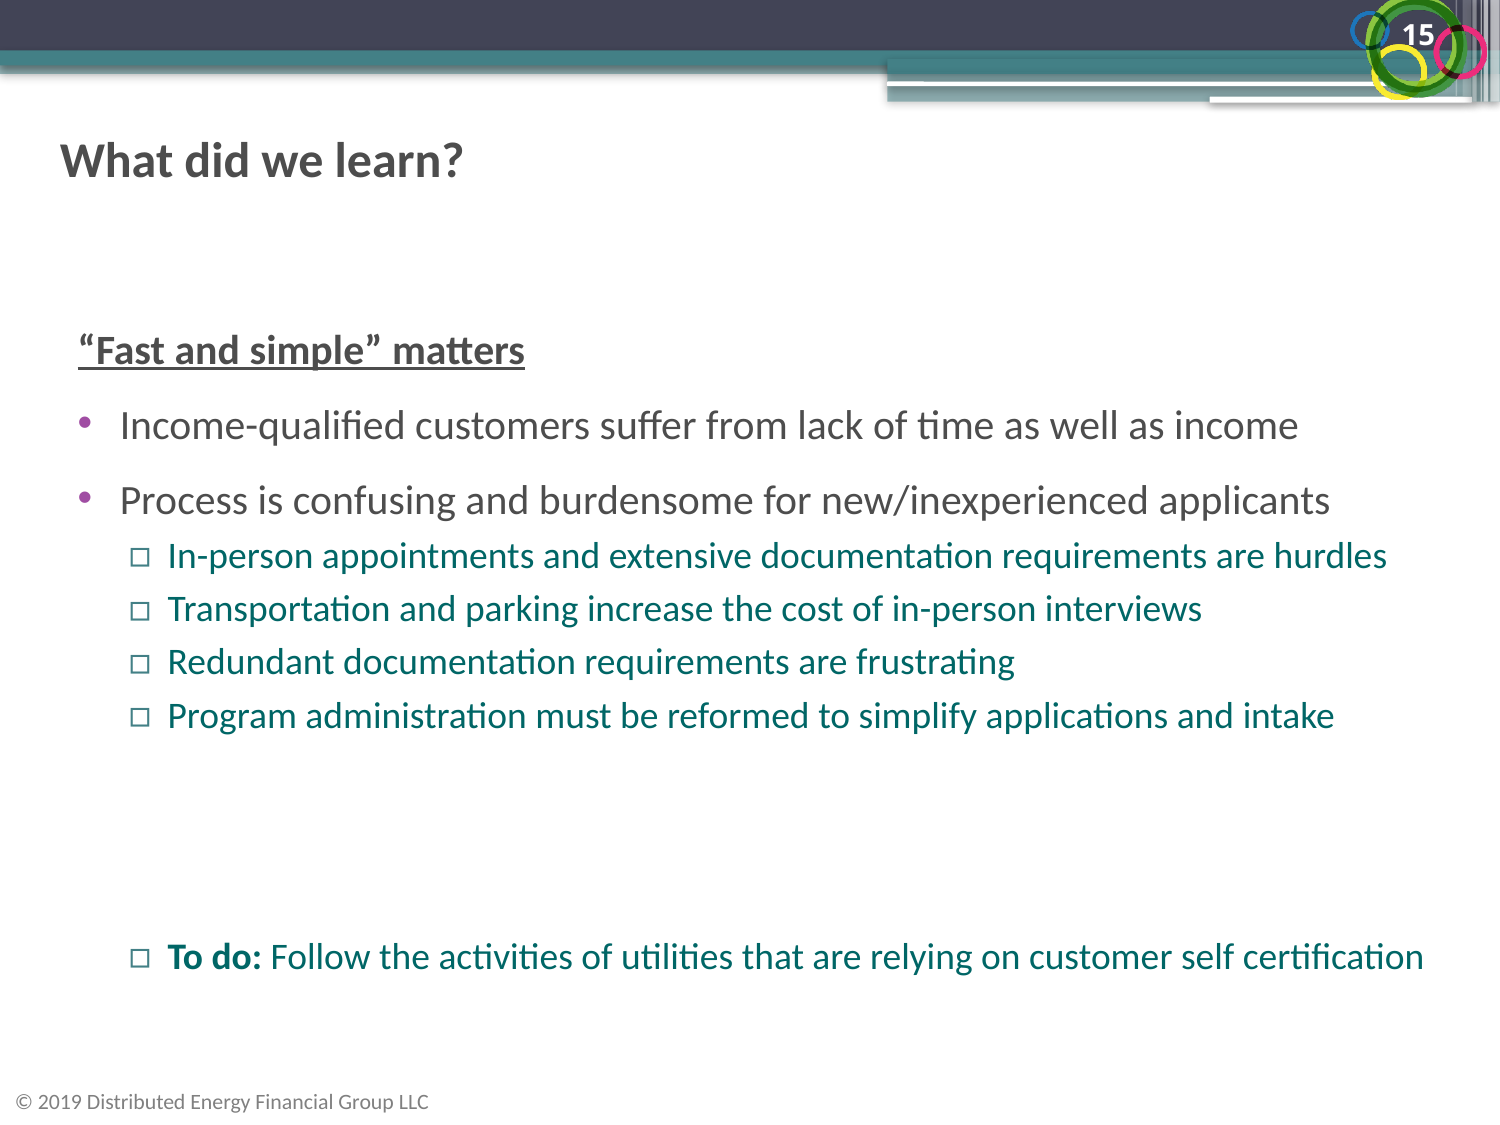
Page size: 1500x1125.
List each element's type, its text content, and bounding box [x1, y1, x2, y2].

picture [1350, 0, 1487, 100]
footer © 2019 Distributed Energy Financial Group LLC [0, 1080, 645, 1125]
list “Fast and simple” matters Income-qualified customers suffer from lack of time as well as income Process is confusing and burdensome for new/inexperienced applicants In-person appointments and extensive documentation requirements are hurdles Transportation and parking increase the cost of in-person interviews Redundant documentation requirements are frustrating Program administration must be reformed to simplify applications and intake To do: Follow the activities of utilities that are relying on customer self certification [45, 314, 1455, 1065]
slide_number 15 [1356, 10, 1481, 62]
title What did we learn? [45, 104, 1455, 210]
